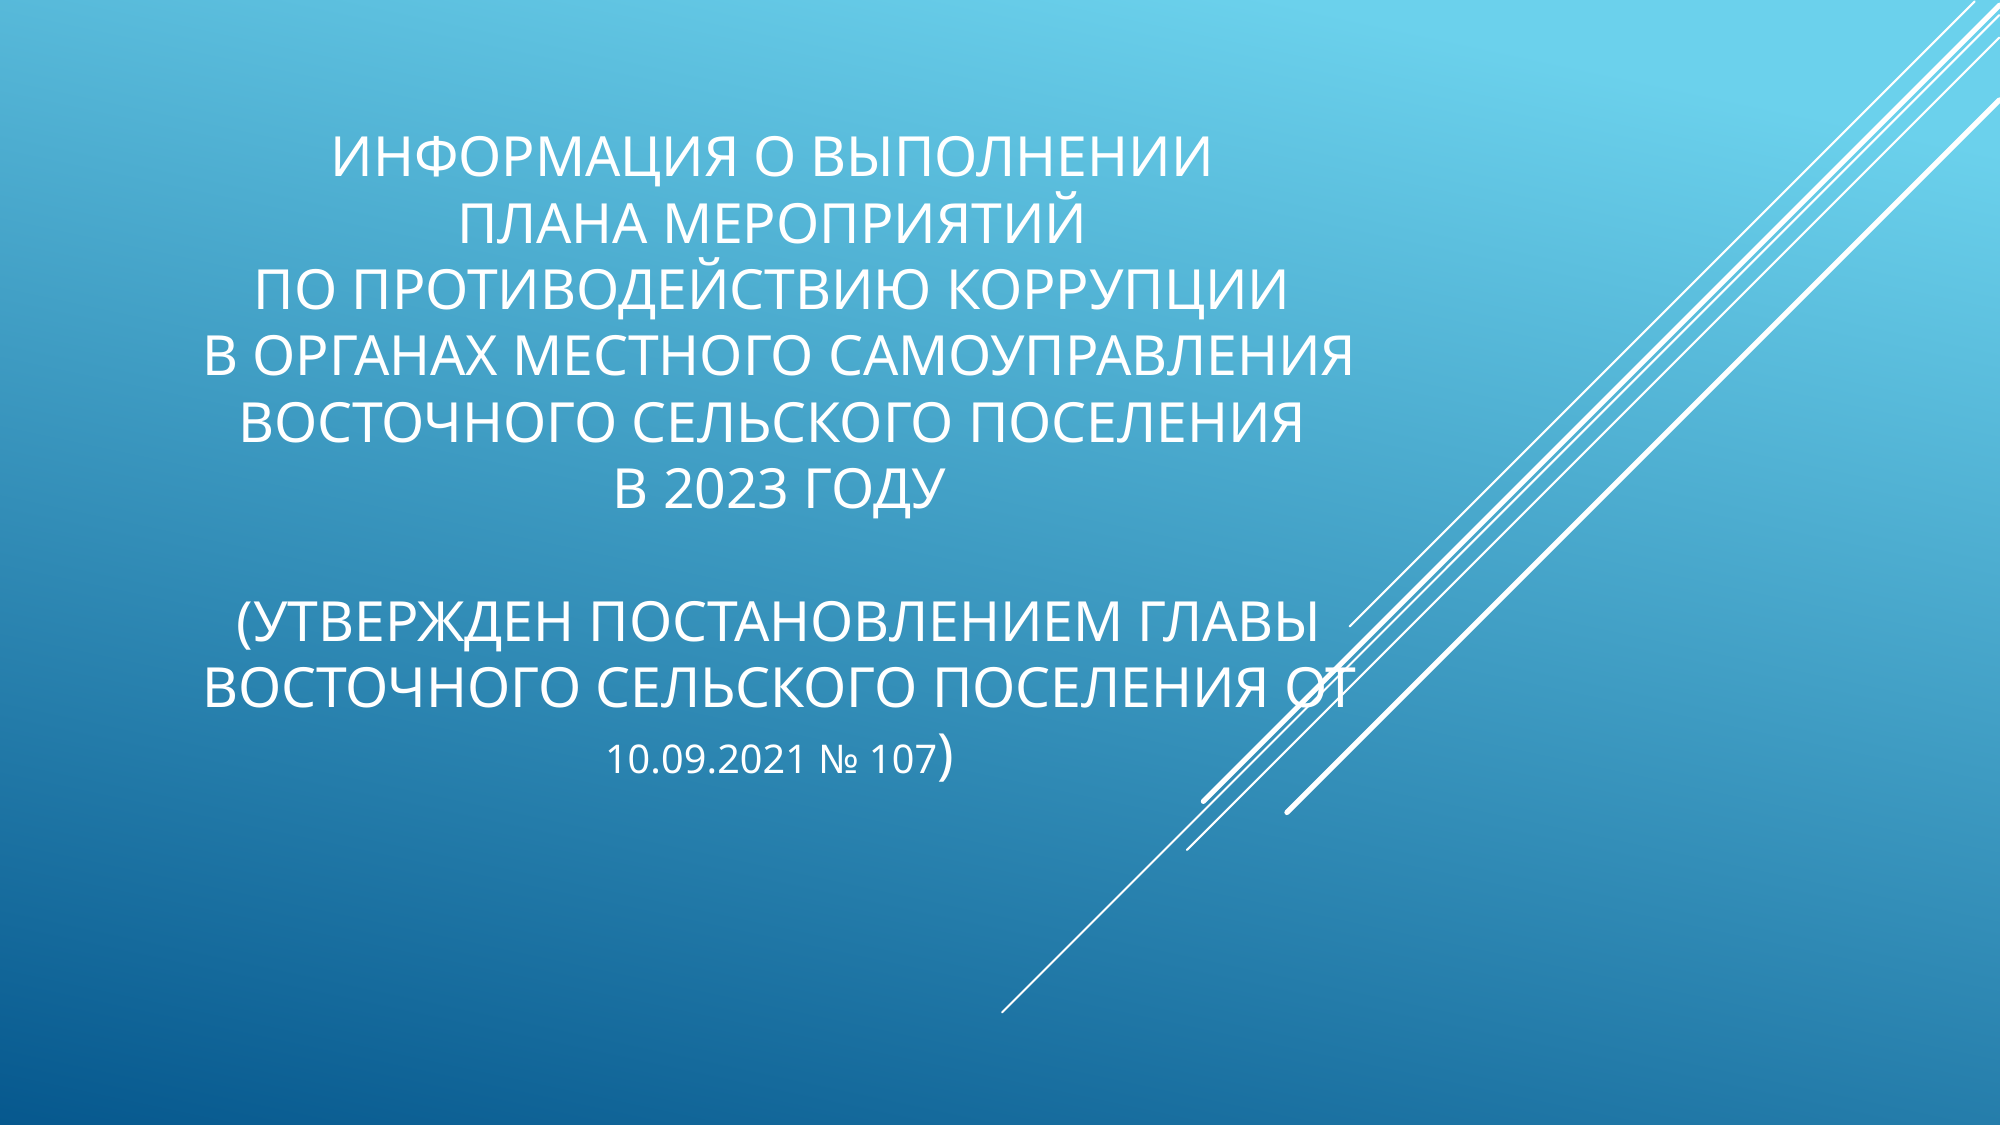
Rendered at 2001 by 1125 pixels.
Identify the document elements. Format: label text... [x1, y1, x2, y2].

title ИНФОРМАЦИЯ О ВЫПОЛНЕНИИ Плана мероприятий по противодействию коррупции в органах местного самоуправления Восточного сельского поселения в 2023 году (Утвержден постановлением главы Восточного сельского поселения от 10.09.2021 № 107) [134, 112, 1425, 859]
